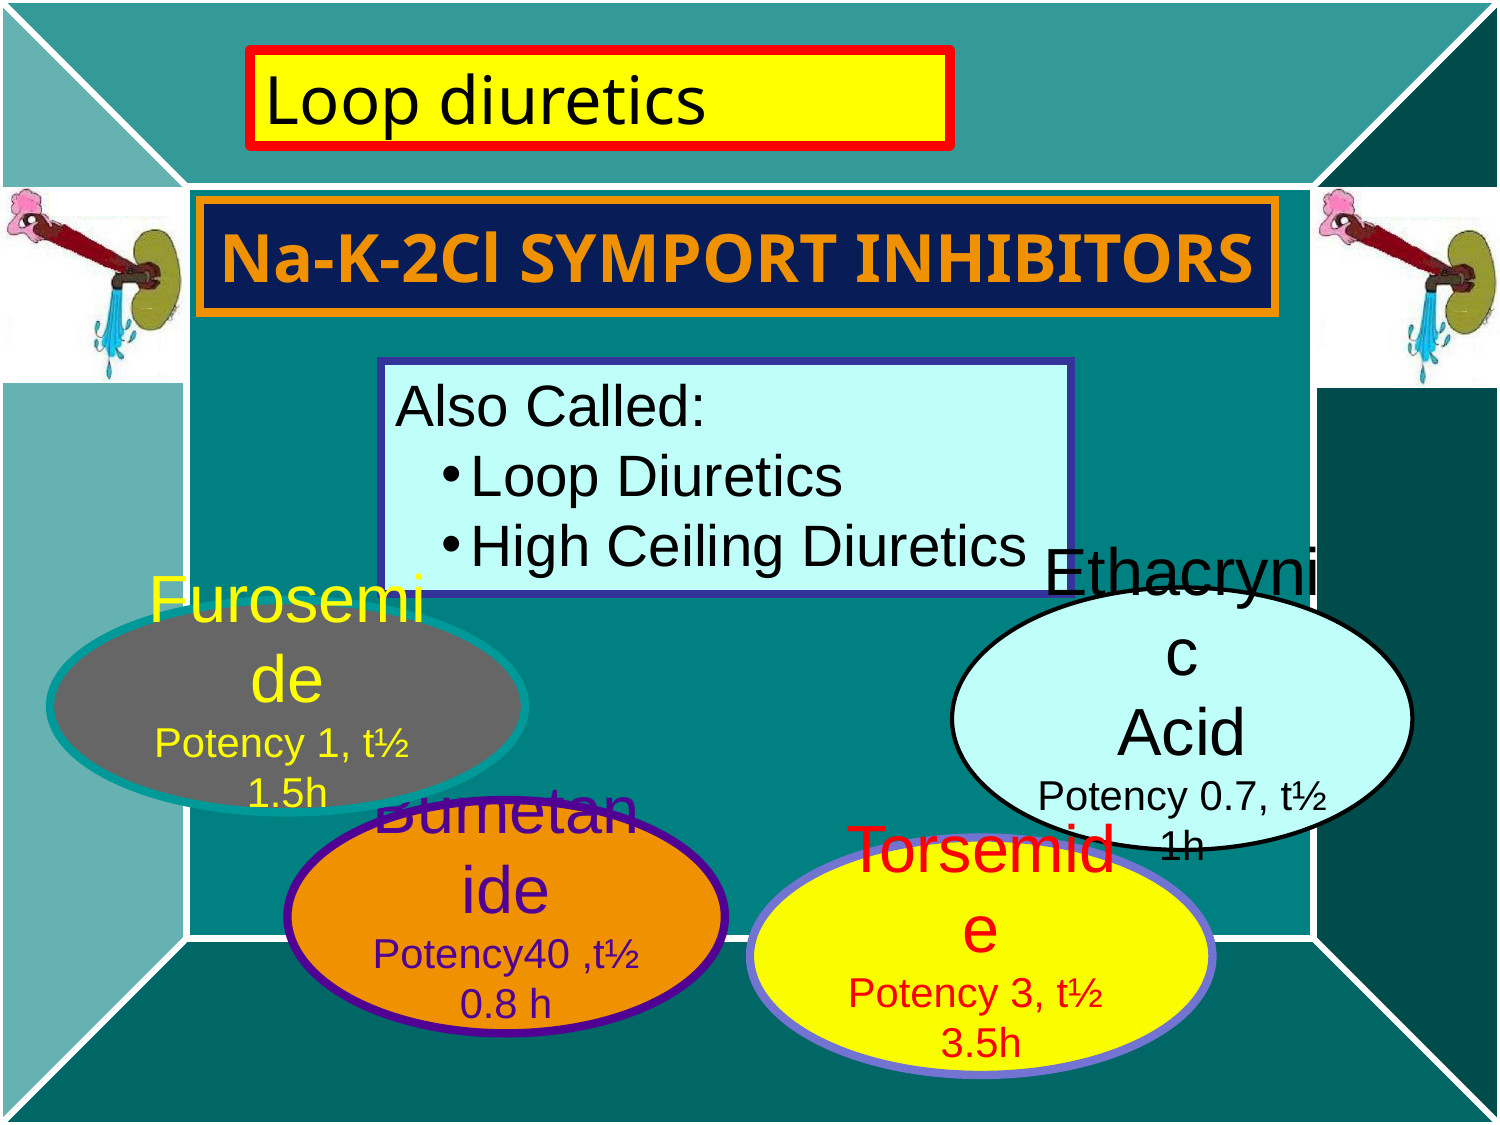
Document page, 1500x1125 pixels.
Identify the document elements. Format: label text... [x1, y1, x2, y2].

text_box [49, 360, 1413, 1076]
picture [1312, 187, 1500, 388]
text_box Na-K-2Cl SYMPORT INHIBITORS [200, 200, 1275, 313]
picture [0, 187, 185, 384]
text_box Loop diuretics [249, 49, 950, 146]
